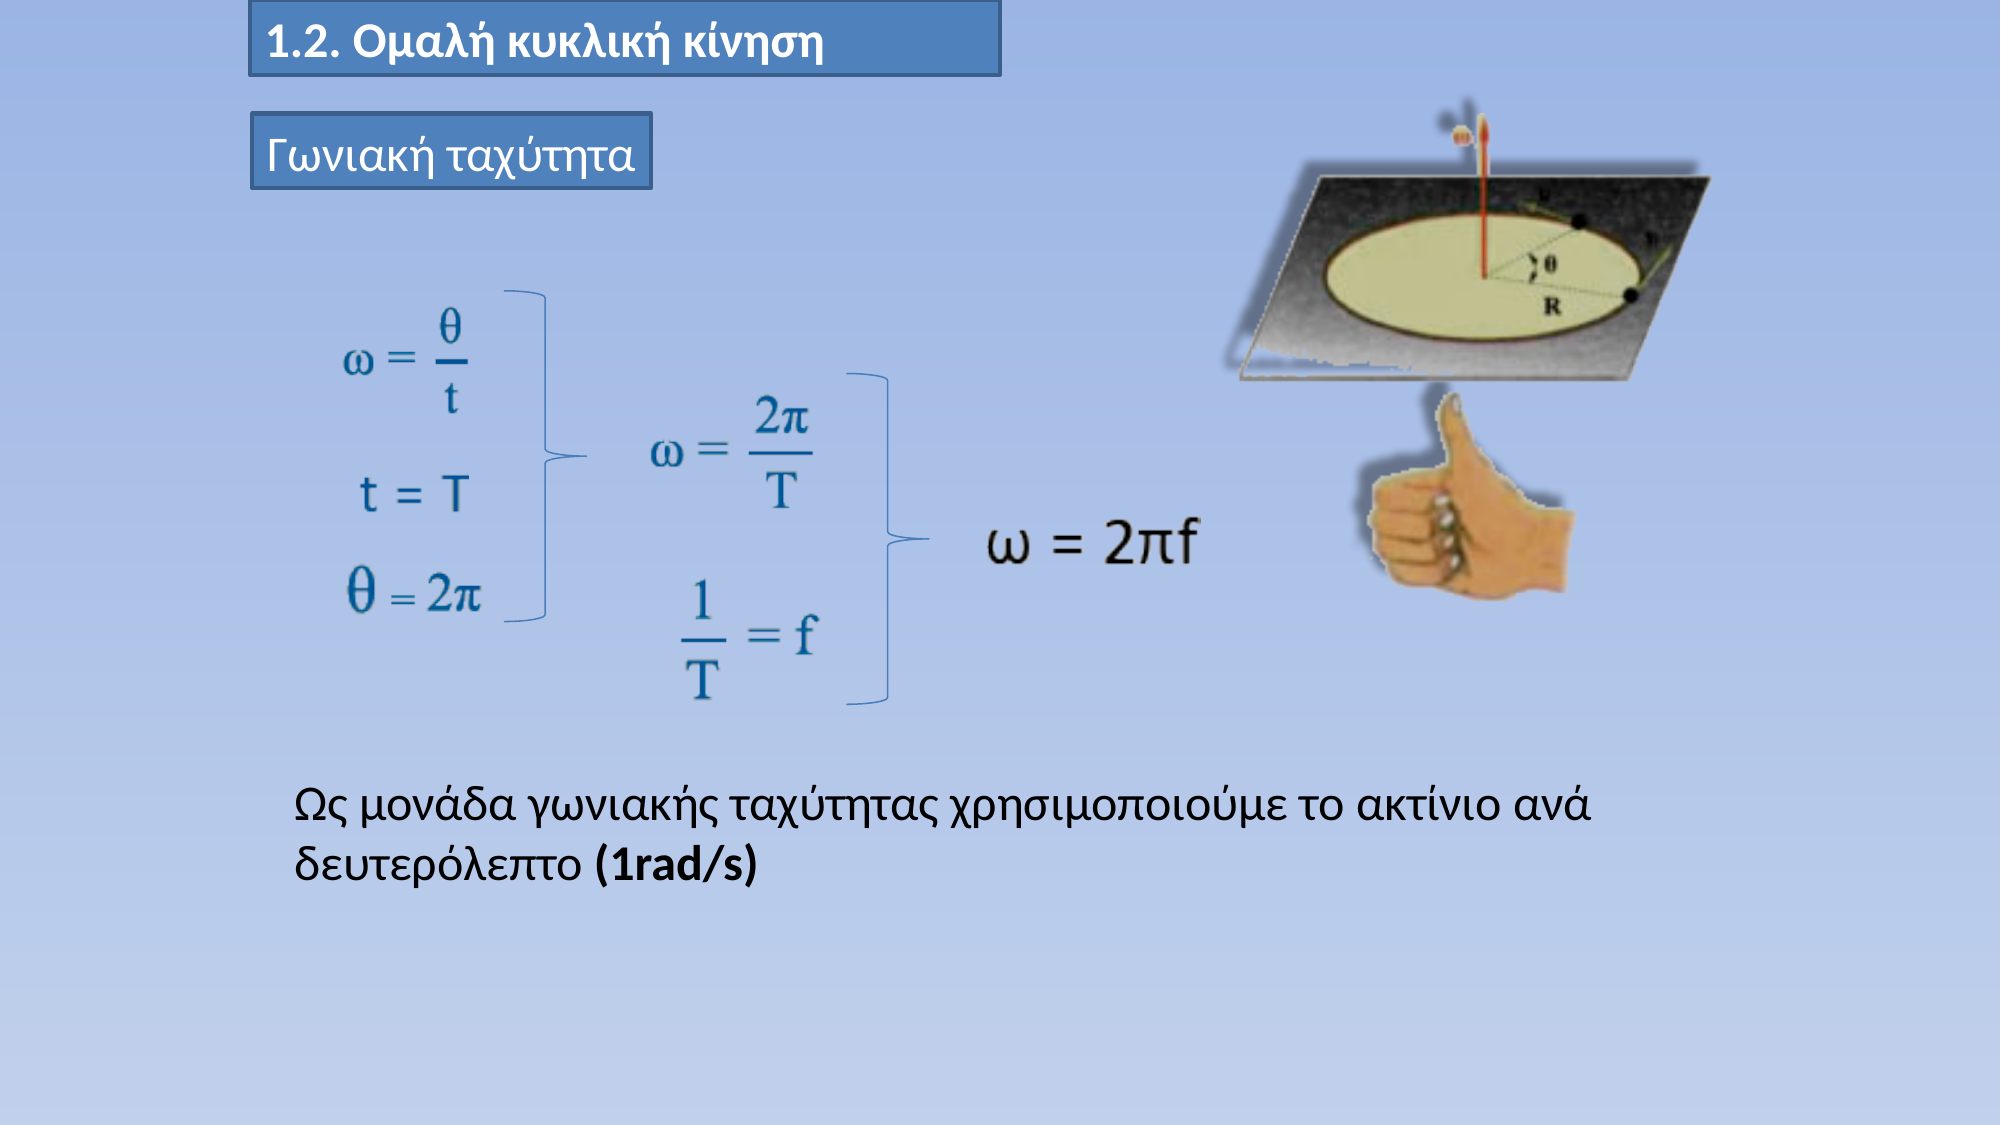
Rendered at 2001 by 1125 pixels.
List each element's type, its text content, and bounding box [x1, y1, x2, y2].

text_box 1.2. Ομαλή κυκλική κίνηση [248, 0, 1002, 77]
text_box Ως μονάδα γωνιακής ταχύτητας χρησιμοποιούμε το ακτίνιο ανά δευτερόλεπτο (1rad/s) [279, 763, 1697, 898]
text_box [503, 290, 588, 623]
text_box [327, 562, 495, 622]
picture [349, 467, 469, 519]
text_box Γωνιακή ταχύτητα [250, 111, 653, 190]
picture [669, 562, 837, 729]
picture [976, 514, 1201, 578]
picture [314, 290, 503, 445]
picture [621, 373, 835, 544]
picture [1224, 113, 1721, 610]
text_box [846, 372, 930, 706]
